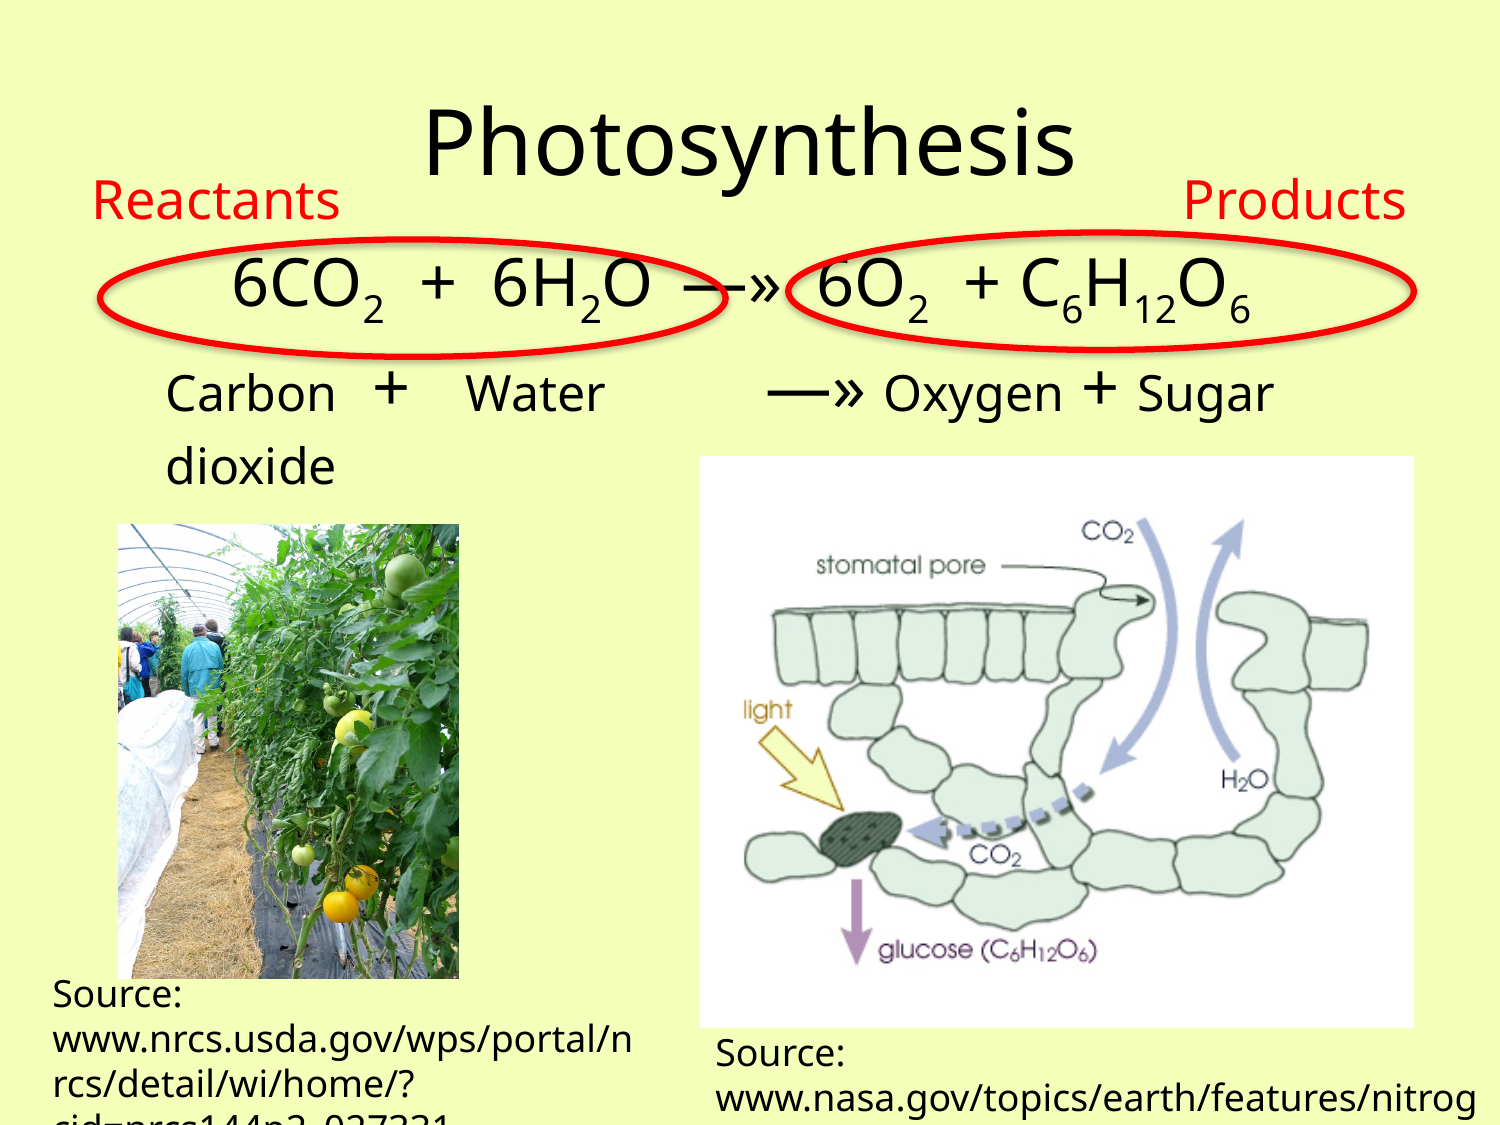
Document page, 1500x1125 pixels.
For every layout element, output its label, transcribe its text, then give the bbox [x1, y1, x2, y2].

text_box Source: www.nrcs.usda.gov/wps/portal/nrcs/detail/wi/home/?cid=nrcs144p2_027331 [37, 962, 663, 1125]
list 6CO2 + 6H2O —» 6O2 + C6H12O6 Carbon + Water —» Oxygen + Sugar dioxide [75, 232, 1425, 975]
text_box [787, 231, 1415, 351]
text_box Reactants [76, 158, 357, 239]
text_box Products [1167, 158, 1423, 239]
title Photosynthesis [75, 45, 1425, 232]
picture [700, 456, 1415, 1028]
text_box Source: www.nasa.gov/topics/earth/features/nitrogen_ozonestress_prt.htm [700, 1021, 1500, 1125]
picture [117, 524, 459, 979]
text_box [99, 238, 727, 358]
